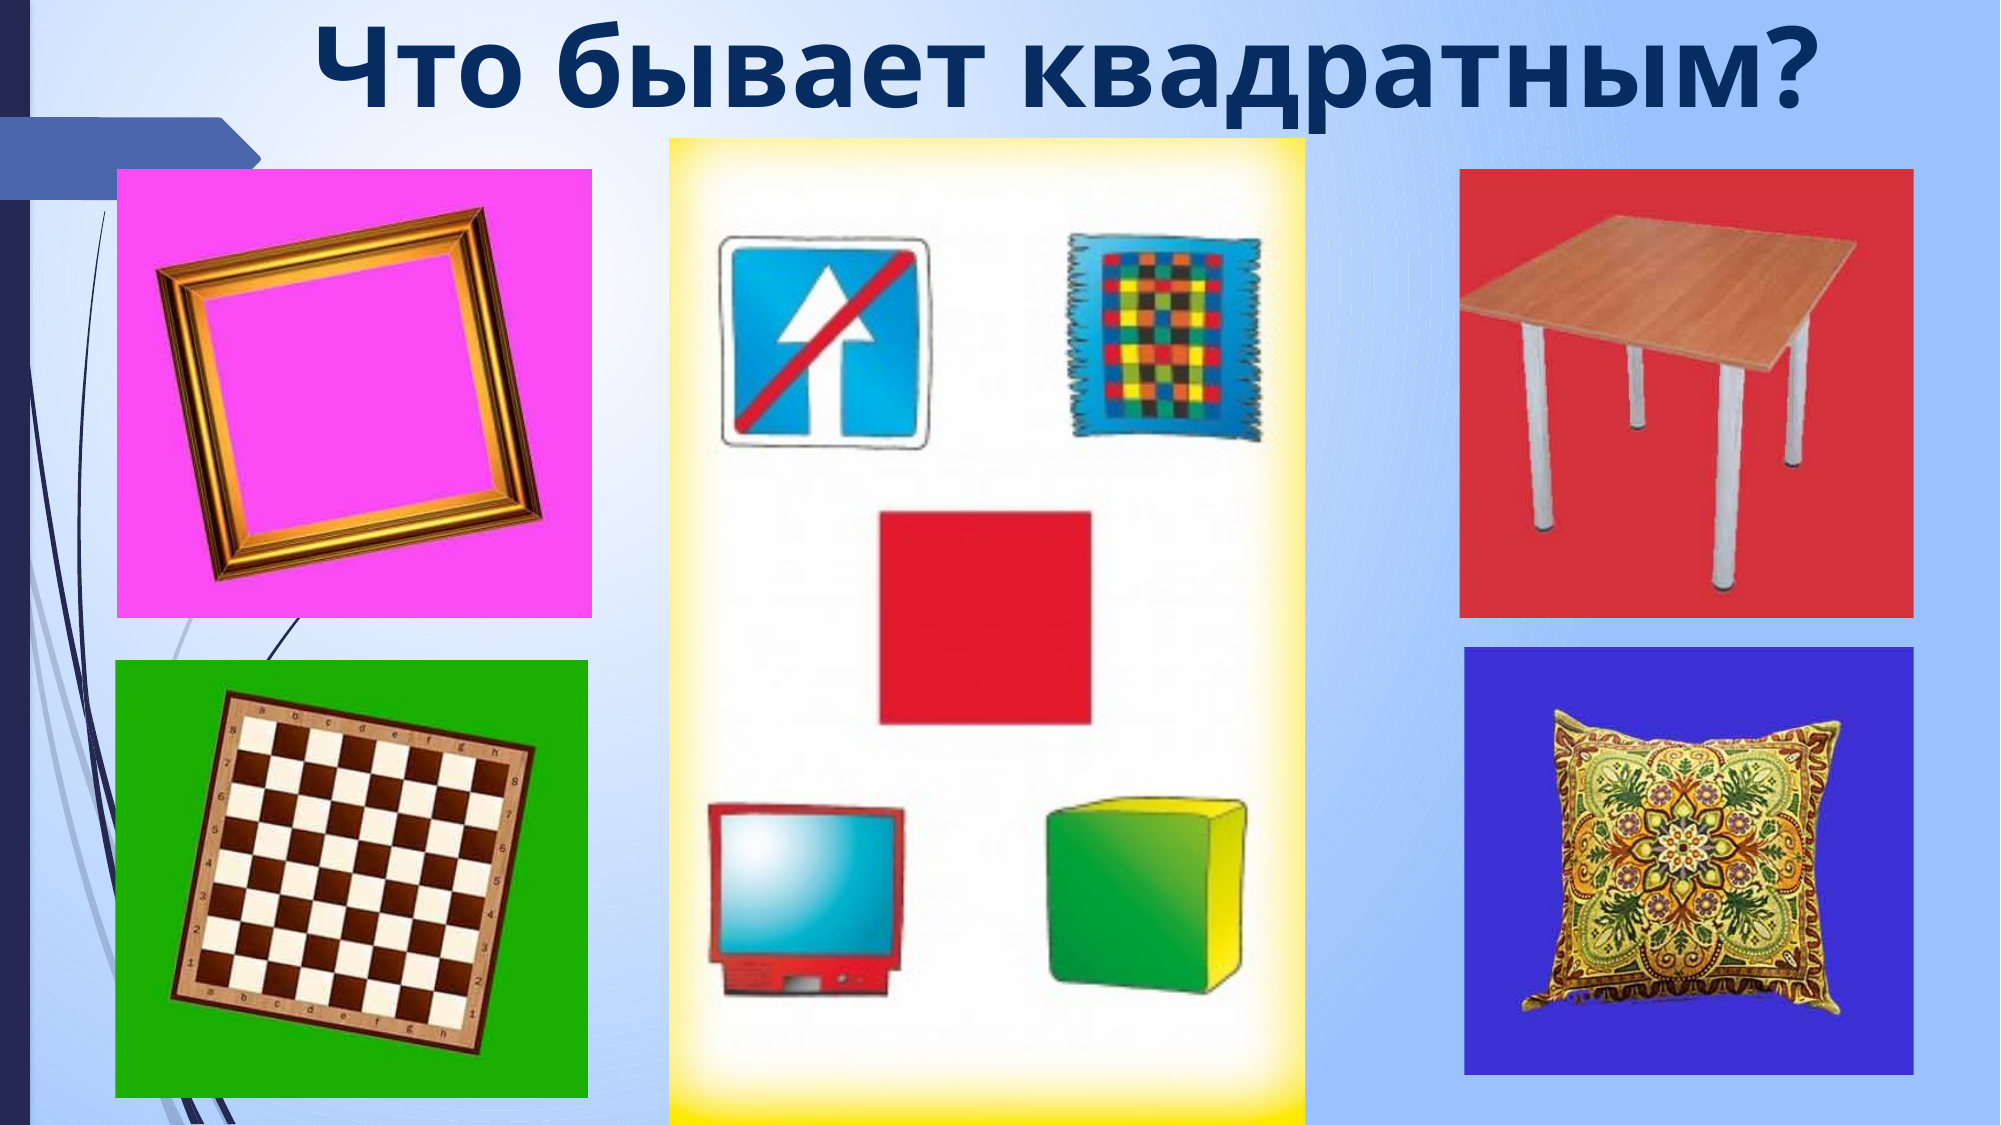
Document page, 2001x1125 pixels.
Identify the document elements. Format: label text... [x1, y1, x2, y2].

picture [1459, 168, 1914, 618]
picture [115, 660, 589, 1099]
text_box Что бывает квадратным? [298, 0, 1837, 138]
picture [1464, 647, 1914, 1075]
picture [668, 138, 1306, 1125]
picture [116, 168, 593, 618]
